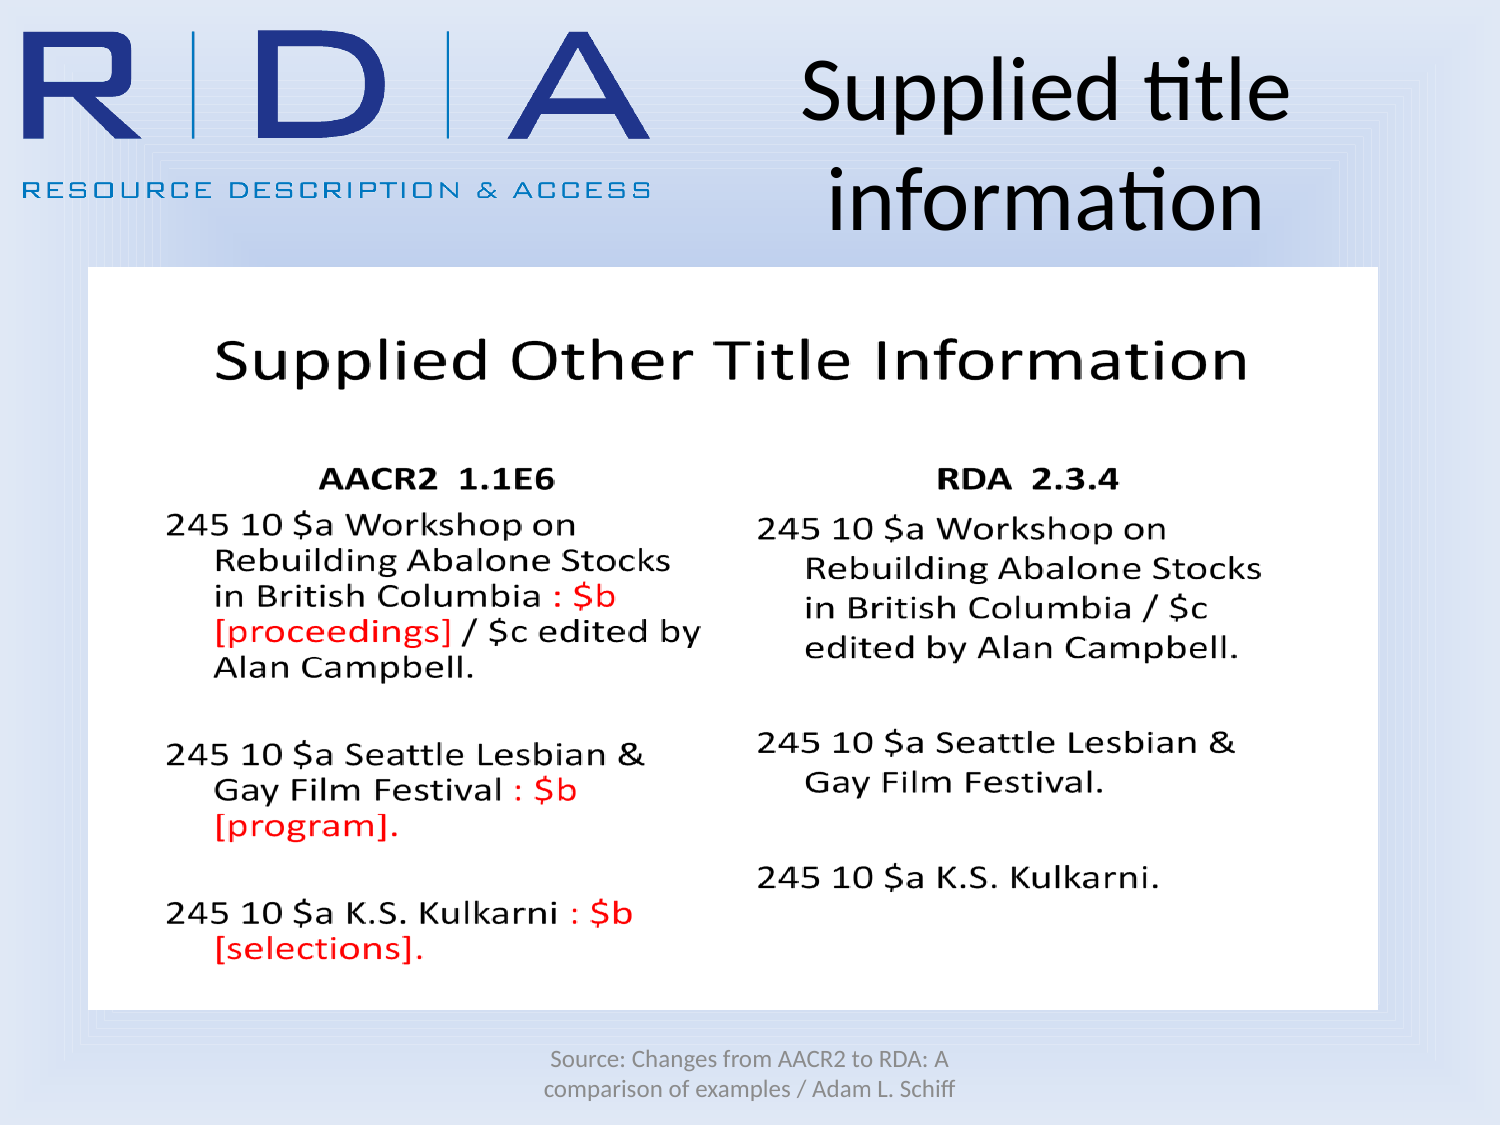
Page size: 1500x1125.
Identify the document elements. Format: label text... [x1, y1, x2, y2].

footer Source: Changes from AACR2 to RDA: A comparison of examples / Adam L. Schiff [512, 1042, 988, 1103]
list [88, 266, 1378, 1010]
picture [23, 23, 650, 198]
title Supplied title information [667, 44, 1426, 233]
